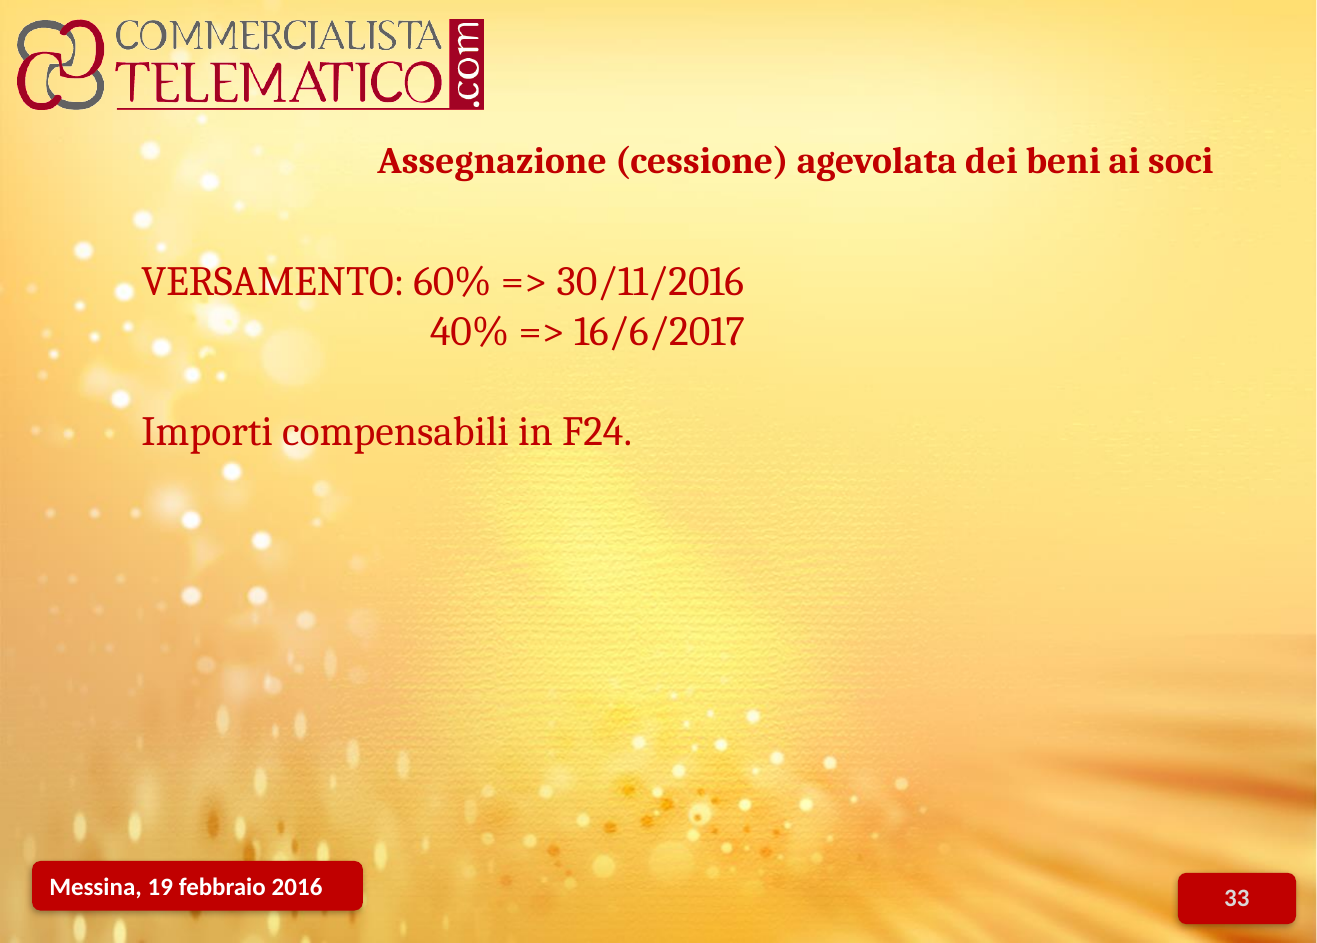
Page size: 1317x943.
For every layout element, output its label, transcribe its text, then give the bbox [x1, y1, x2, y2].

text_box Assegnazione (cessione) agevolata dei beni ai soci [362, 128, 1261, 189]
text_box VERSAMENTO: 60% => 30/11/2016 40% => 16/6/2017 Importi compensabili in F24. [126, 246, 1261, 562]
picture [0, 0, 1317, 943]
